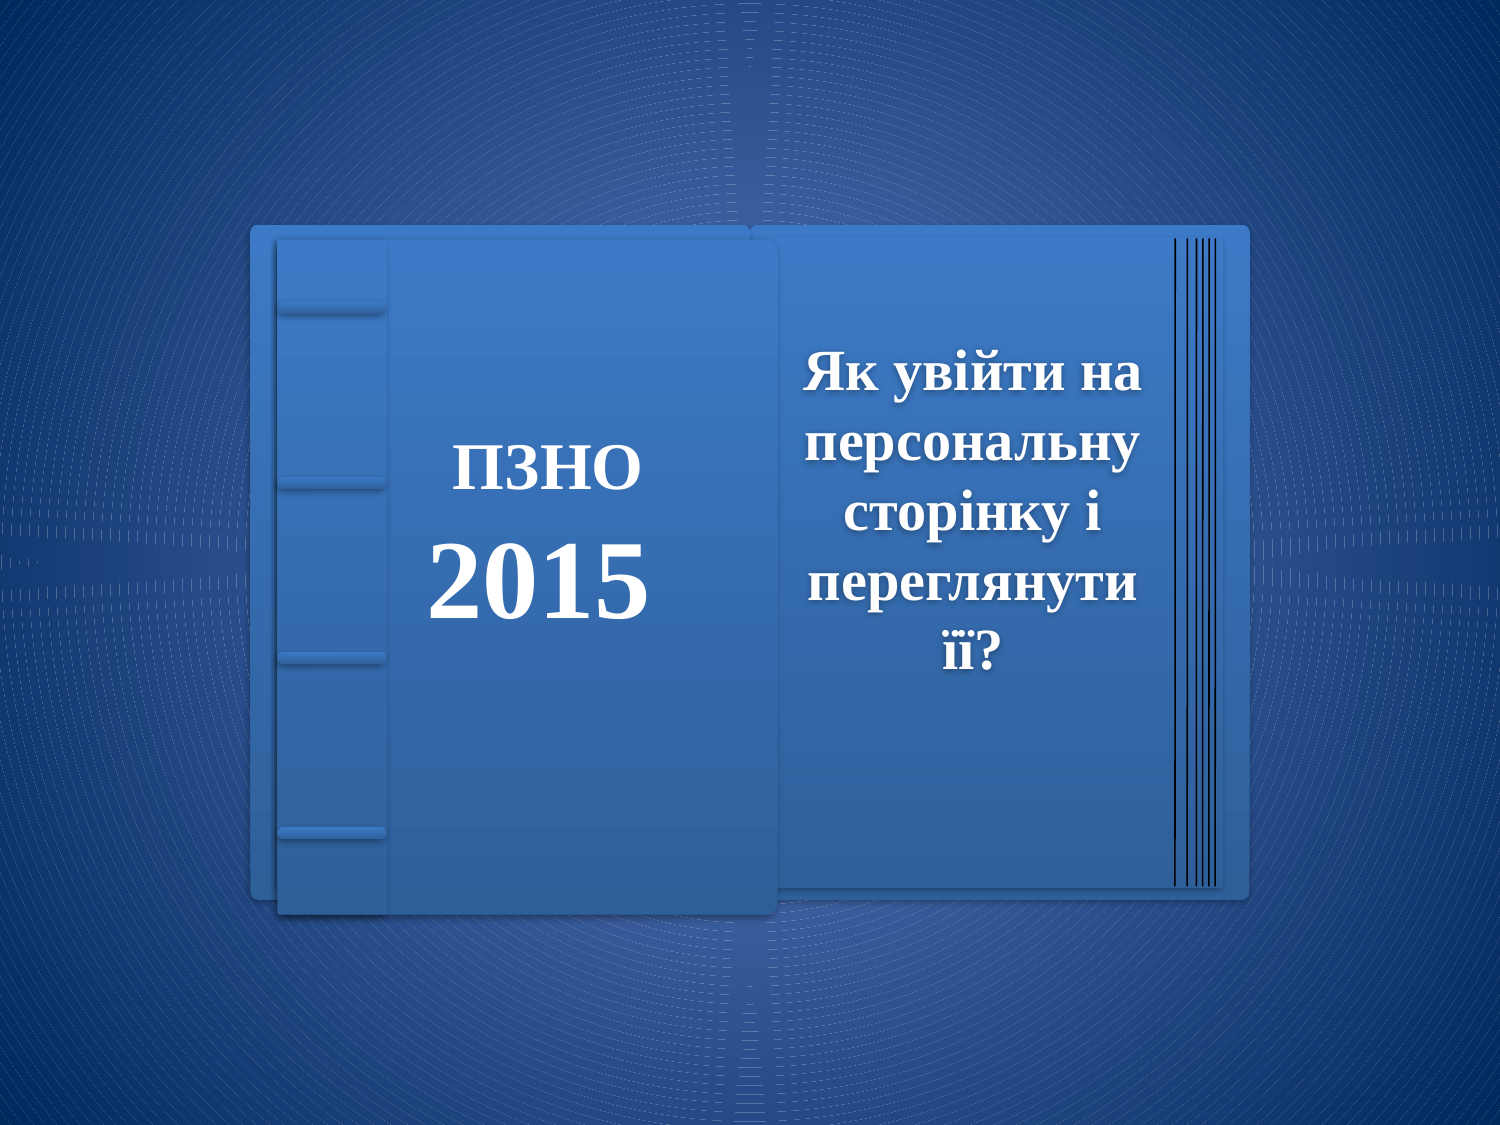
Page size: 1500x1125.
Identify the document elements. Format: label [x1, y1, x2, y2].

text_box [250, 224, 751, 901]
text_box [751, 224, 1250, 901]
text_box [277, 239, 778, 915]
